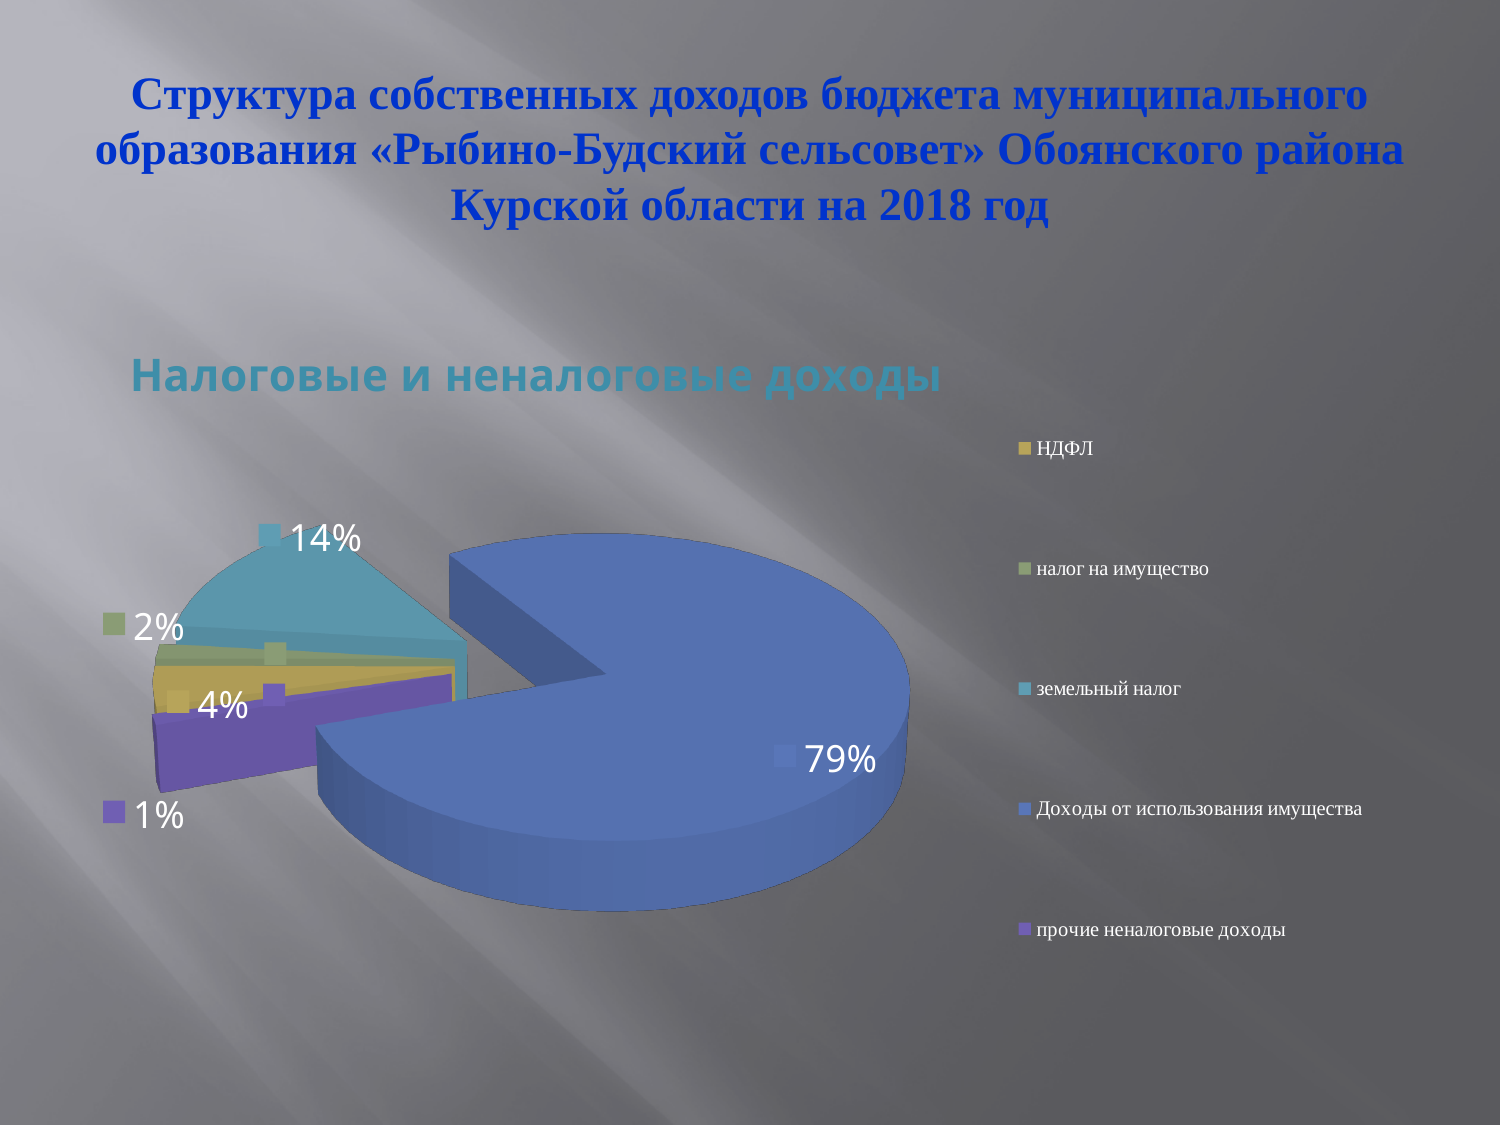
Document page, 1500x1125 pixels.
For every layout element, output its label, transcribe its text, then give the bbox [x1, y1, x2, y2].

title Структура собственных доходов бюджета муниципального образования «Рыбино-Будский сельсовет» Обоянского района Курской области на 2018 год [75, 35, 1425, 258]
chart [74, 317, 1426, 1038]
